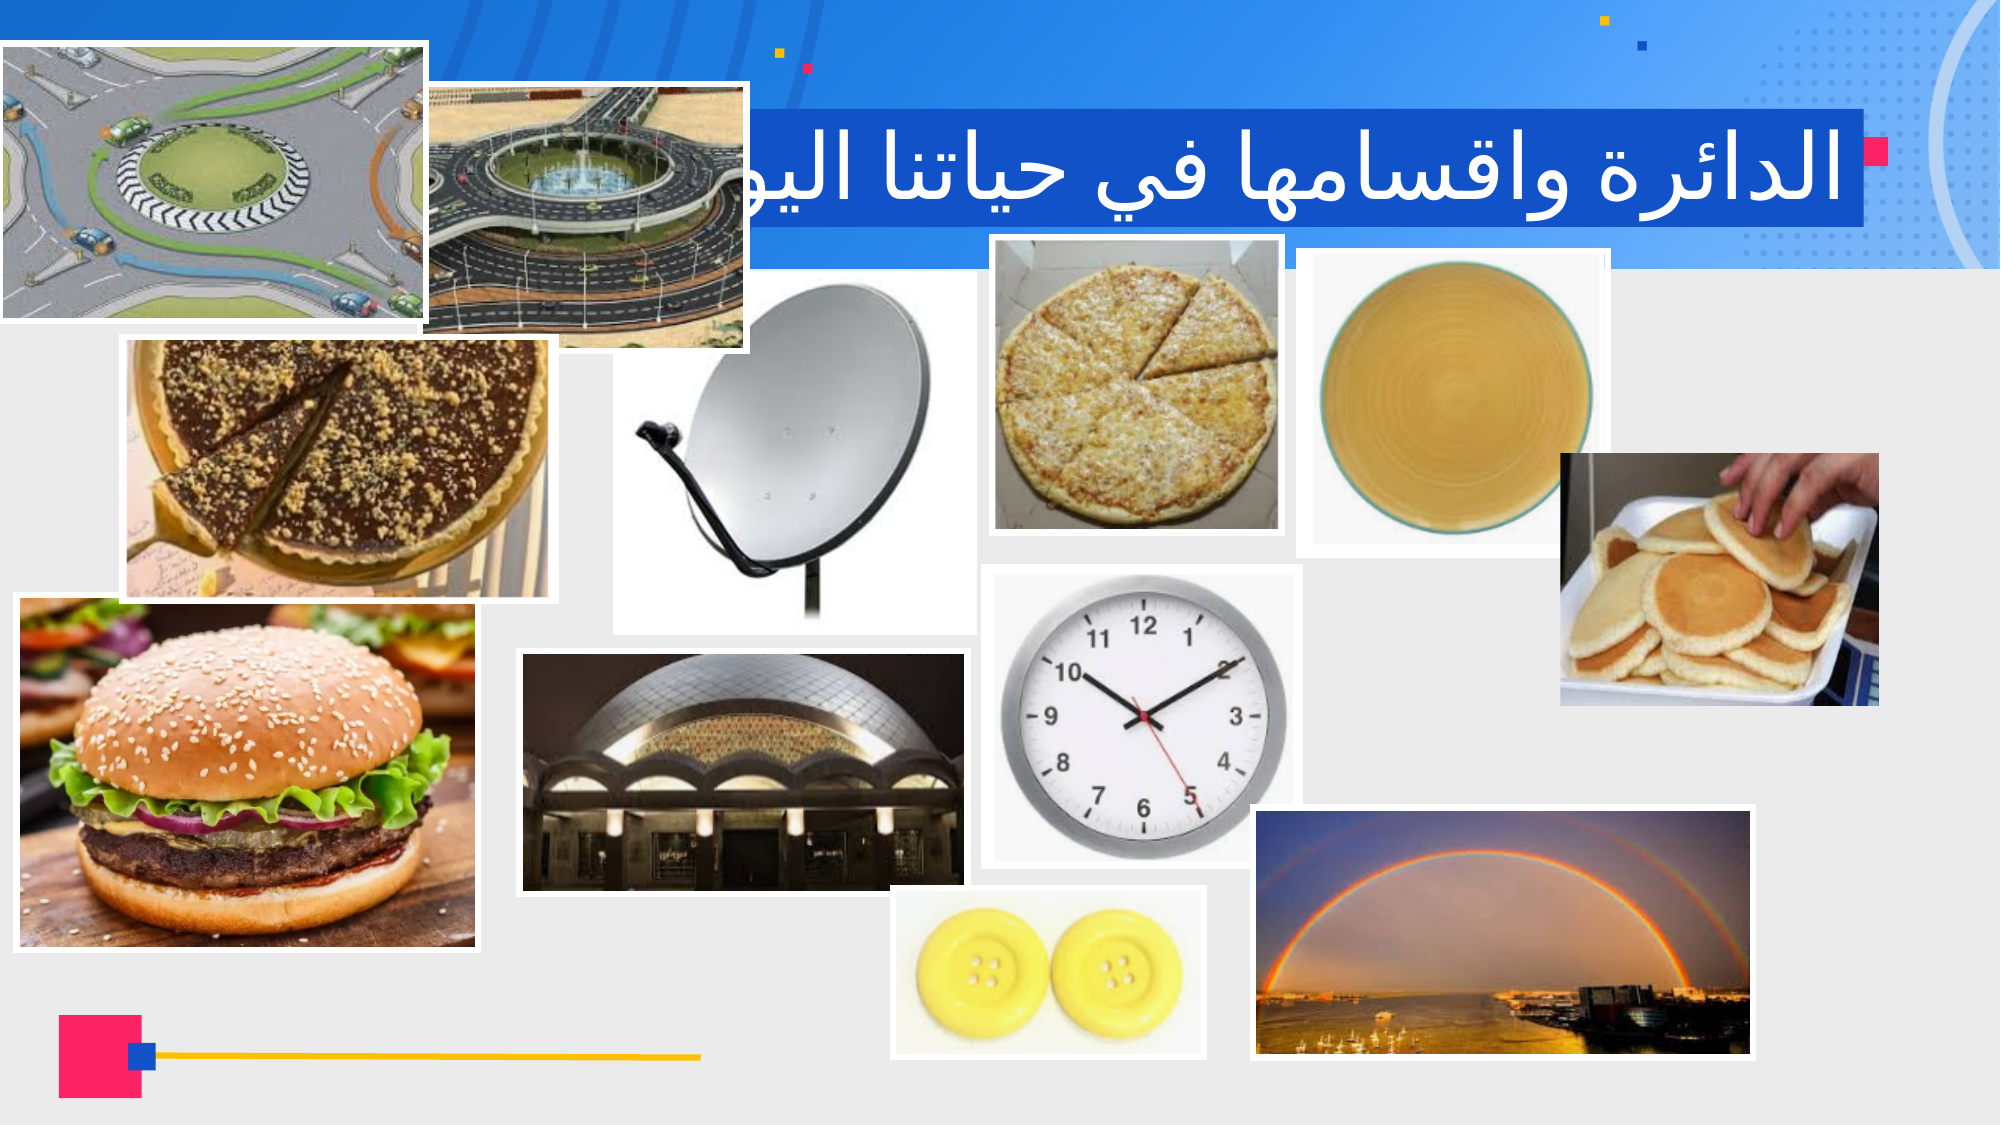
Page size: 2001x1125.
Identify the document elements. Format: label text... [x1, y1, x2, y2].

picture [0, 0, 2000, 269]
title الدائرة واقسامها في حياتنا اليومية: [750, 108, 1864, 227]
picture [987, 570, 1750, 1055]
picture [2, 46, 971, 948]
picture [1302, 254, 1879, 706]
picture [994, 239, 1279, 530]
picture [522, 654, 1202, 1054]
